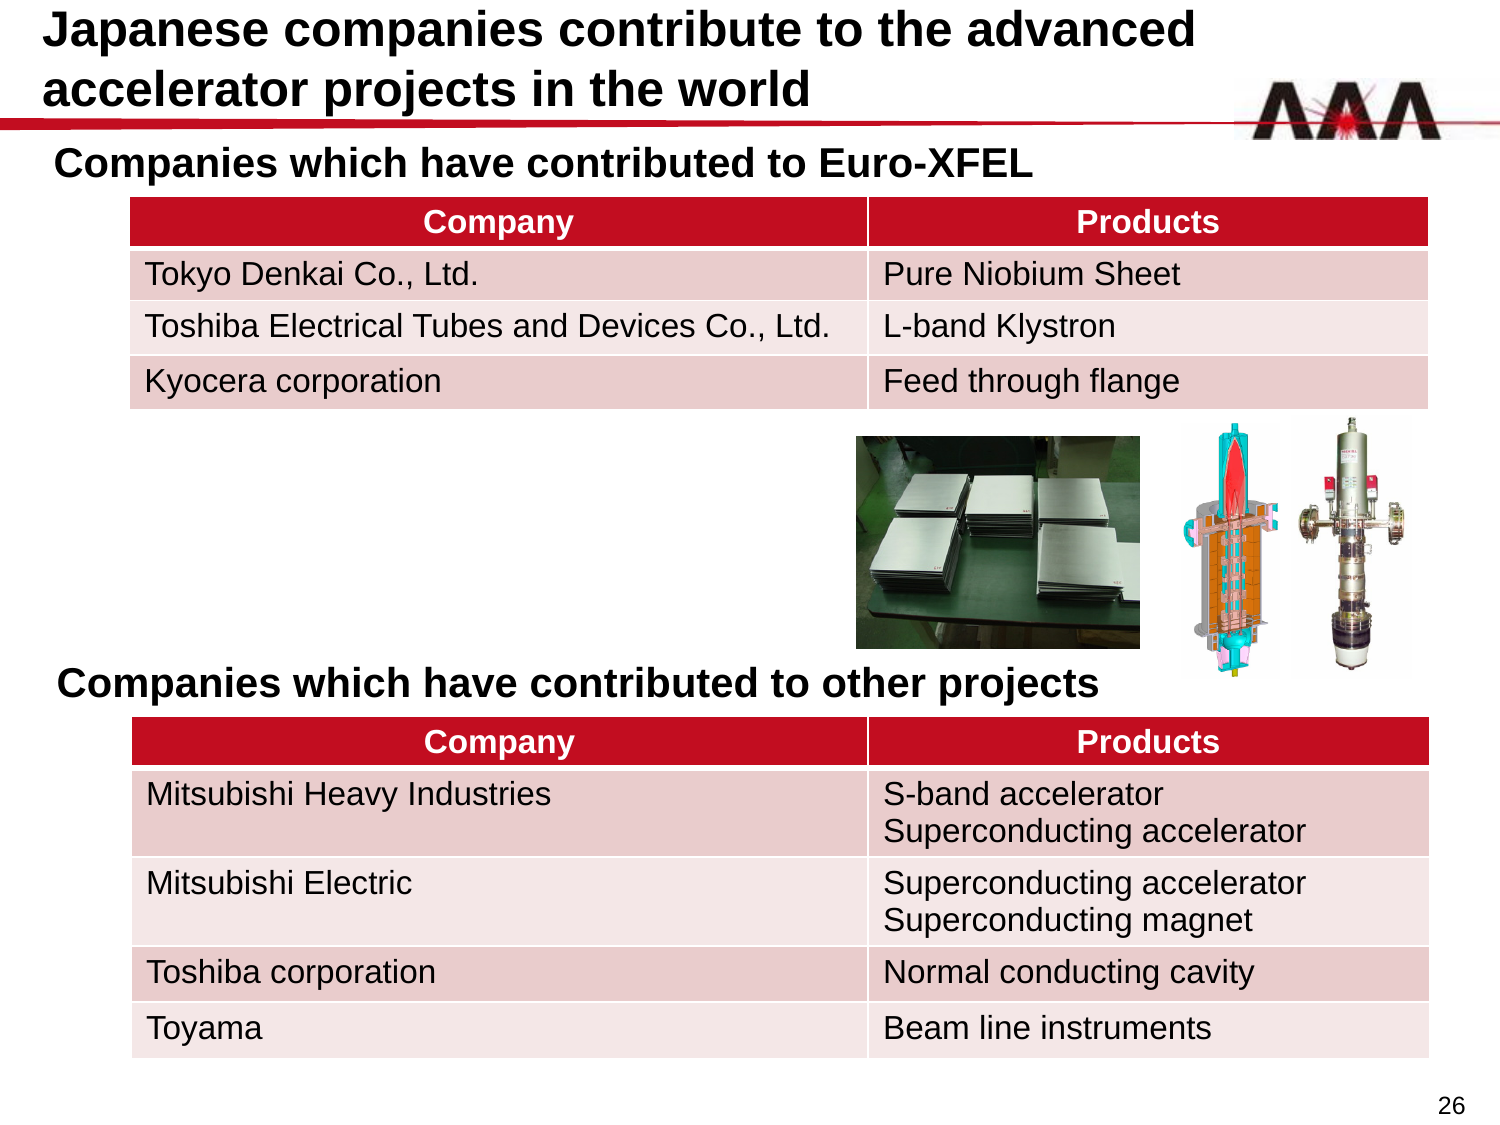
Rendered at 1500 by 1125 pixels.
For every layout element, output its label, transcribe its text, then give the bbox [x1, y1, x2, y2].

table_cell Normal conducting cavity [869, 947, 1429, 1001]
table_cell S-band accelerator Superconducting accelerator [869, 771, 1429, 856]
text_box 26 [1423, 1082, 1483, 1125]
table_cell Kyocera corporation [130, 356, 867, 409]
table_cell Superconducting accelerator Superconducting magnet [869, 858, 1429, 945]
table_header Company [130, 197, 867, 246]
text_box Companies which have contributed to other projects [41, 645, 1235, 716]
table_cell Beam line instruments [869, 1003, 1429, 1058]
table_cell Feed through flange [869, 356, 1428, 409]
table_cell Toshiba Electrical Tubes and Devices Co., Ltd. [130, 301, 867, 354]
table_cell Toyama [132, 1003, 867, 1058]
table_header Products [869, 717, 1429, 765]
table_header Products [869, 197, 1428, 246]
table_cell Mitsubishi Heavy Industries [132, 771, 867, 856]
table_cell Tokyo Denkai Co., Ltd. [130, 251, 867, 300]
text_box Companies which have contributed to Euro-XFEL [38, 125, 1268, 197]
picture [856, 436, 1141, 649]
table_cell L-band Klystron [869, 301, 1428, 354]
picture [1174, 415, 1412, 681]
picture [1234, 78, 1500, 140]
text_box Japanese companies contribute to the advanced accelerator projects in the world [27, 3, 1412, 110]
table_cell Pure Niobium Sheet [869, 251, 1428, 300]
table_header Company [132, 717, 867, 765]
table_cell Toshiba corporation [132, 947, 867, 1001]
table_cell Mitsubishi Electric [132, 858, 867, 945]
